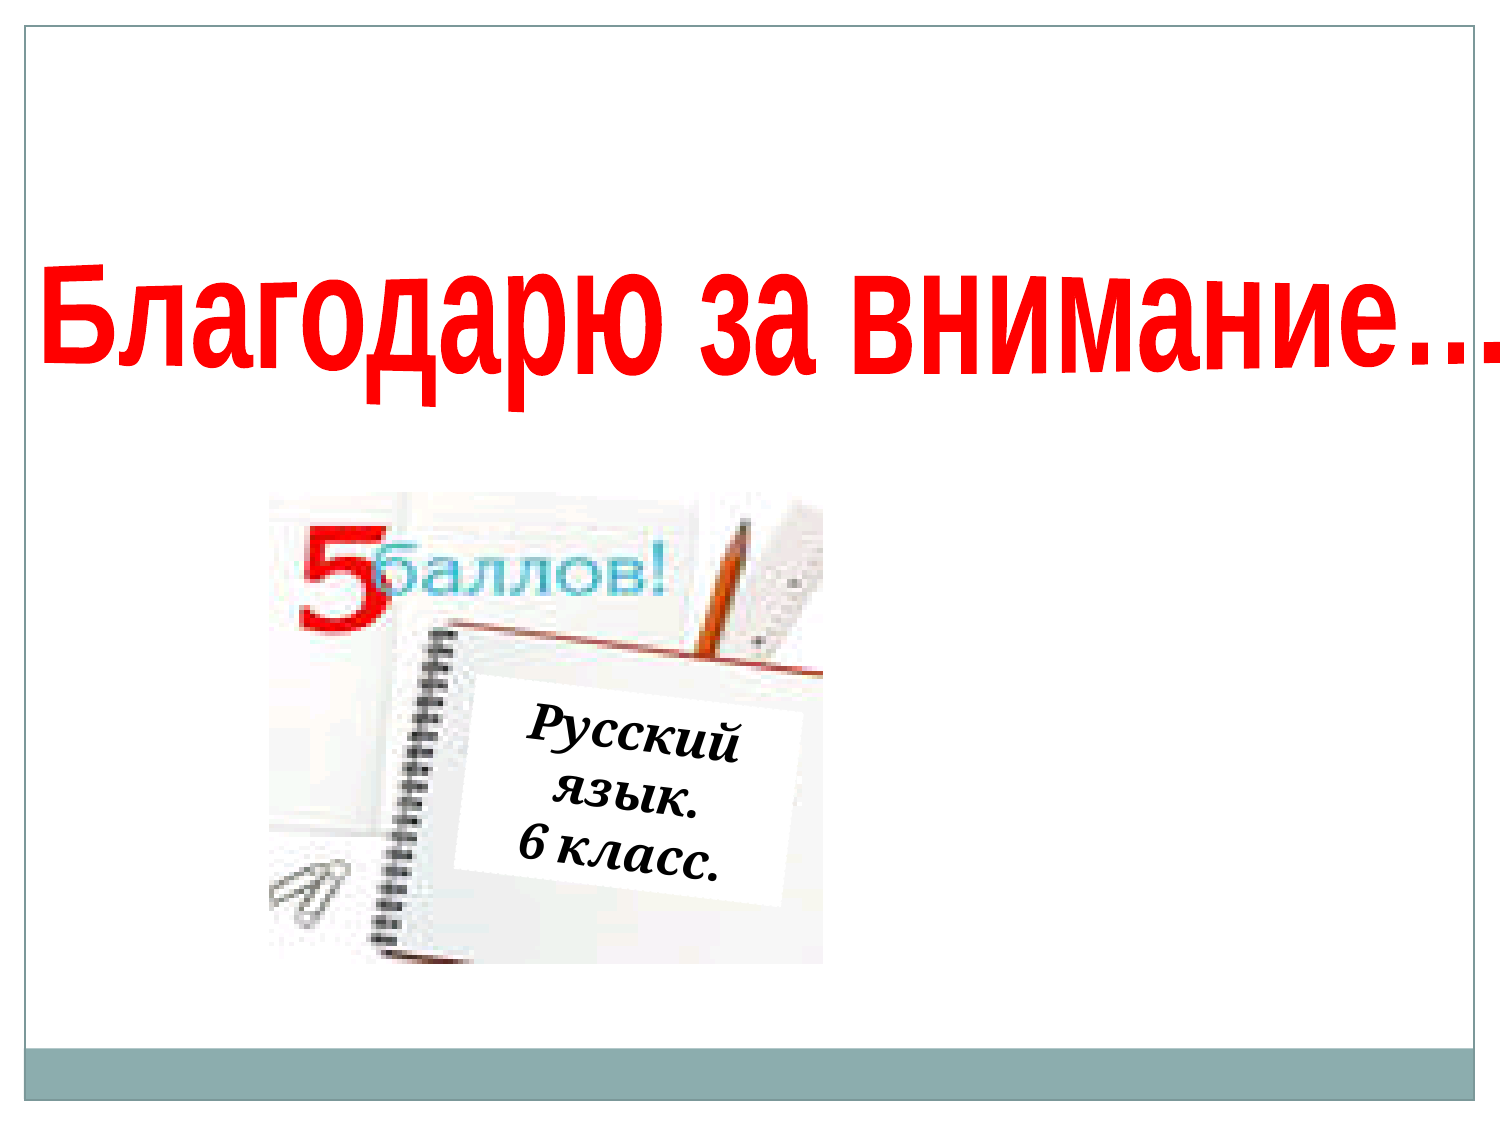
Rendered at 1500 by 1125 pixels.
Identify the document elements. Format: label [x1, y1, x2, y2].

picture [269, 491, 823, 964]
